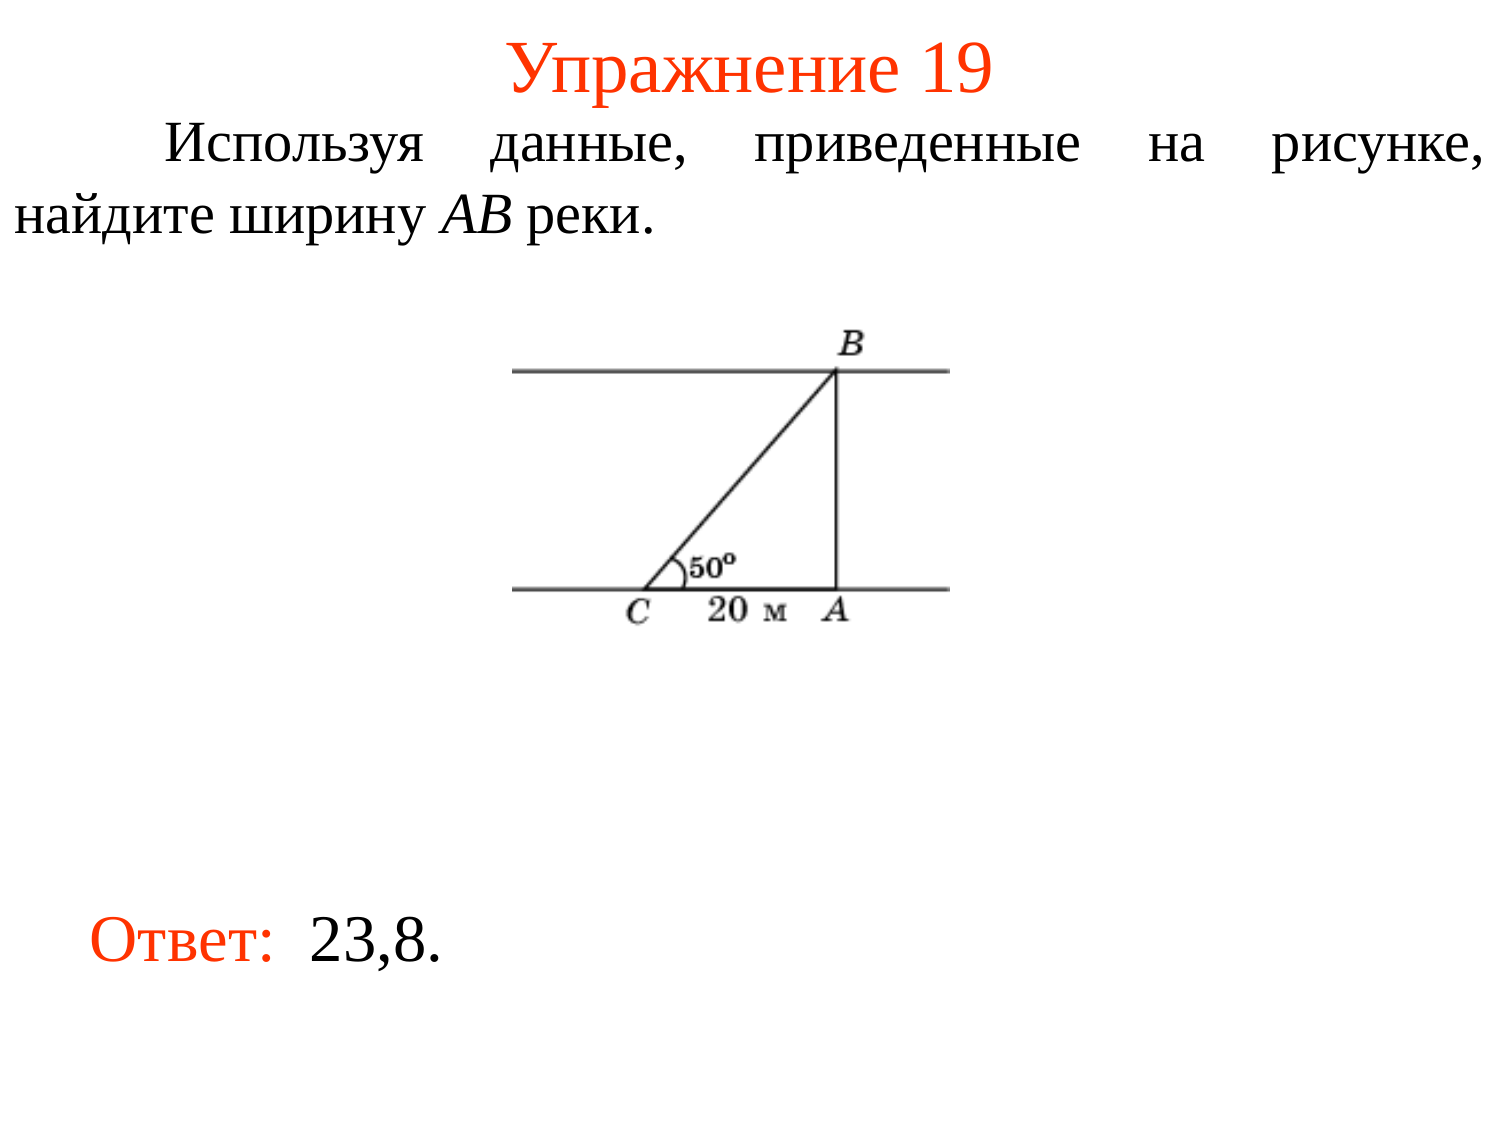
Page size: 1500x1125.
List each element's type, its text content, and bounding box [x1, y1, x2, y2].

picture [512, 324, 950, 633]
text_box Используя данные, приведенные на рисунке, найдите ширину AB реки. [0, 87, 1500, 253]
title Упражнение 19 [112, 24, 1388, 87]
text_box Ответ: 23,8. [75, 887, 788, 983]
